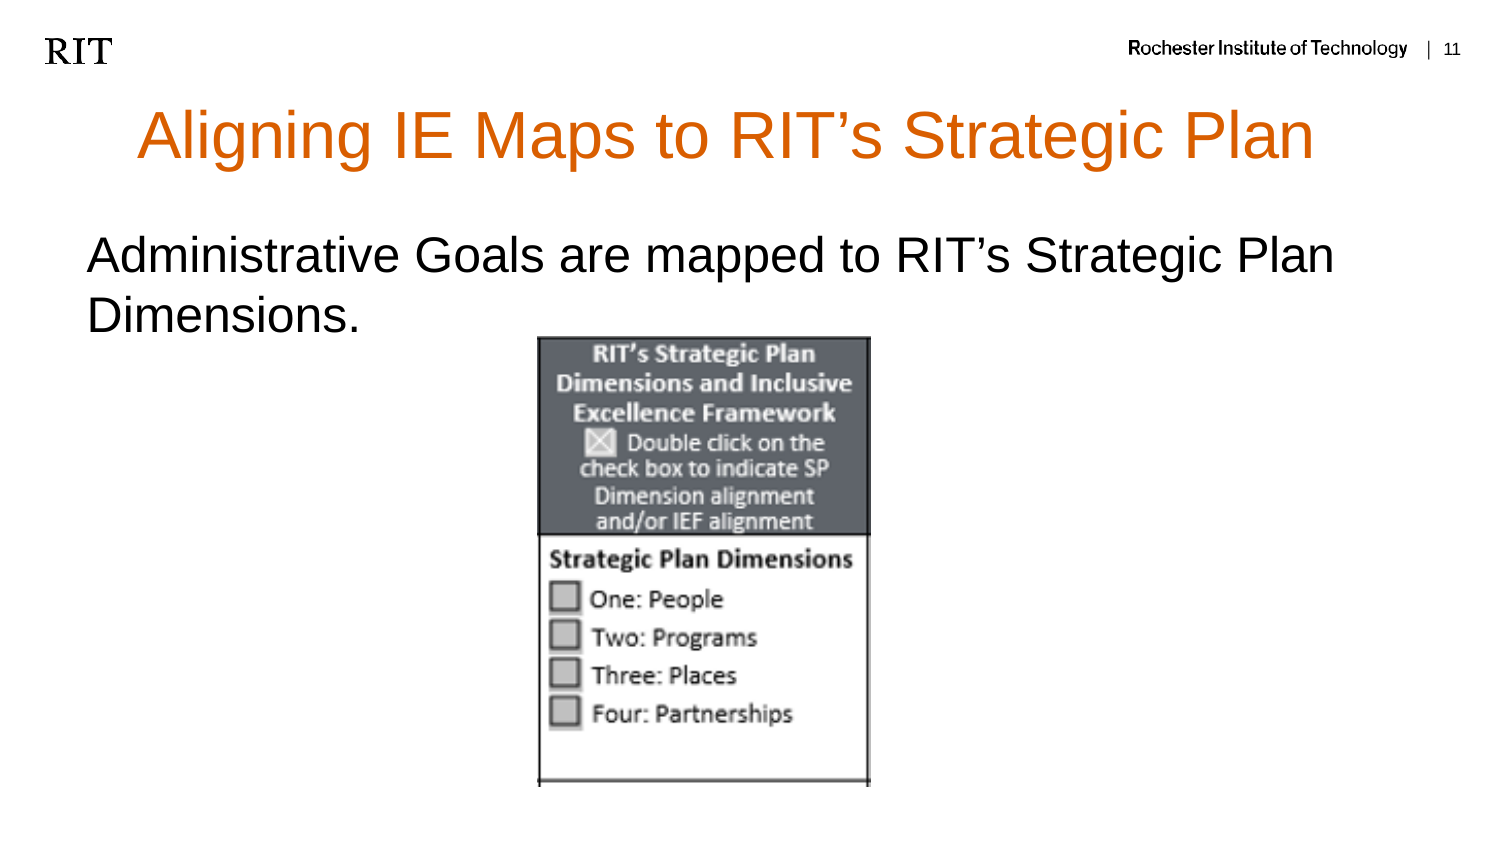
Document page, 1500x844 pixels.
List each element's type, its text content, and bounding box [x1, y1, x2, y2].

picture [537, 336, 871, 788]
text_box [44, 38, 112, 64]
text_box | 11 [1421, 35, 1462, 81]
title Aligning IE Maps to RIT’s Strategic Plan [135, 89, 1319, 233]
text_box Administrative Goals are mapped to RIT’s Strategic Plan Dimensions. [84, 219, 1396, 342]
picture [1128, 40, 1408, 58]
